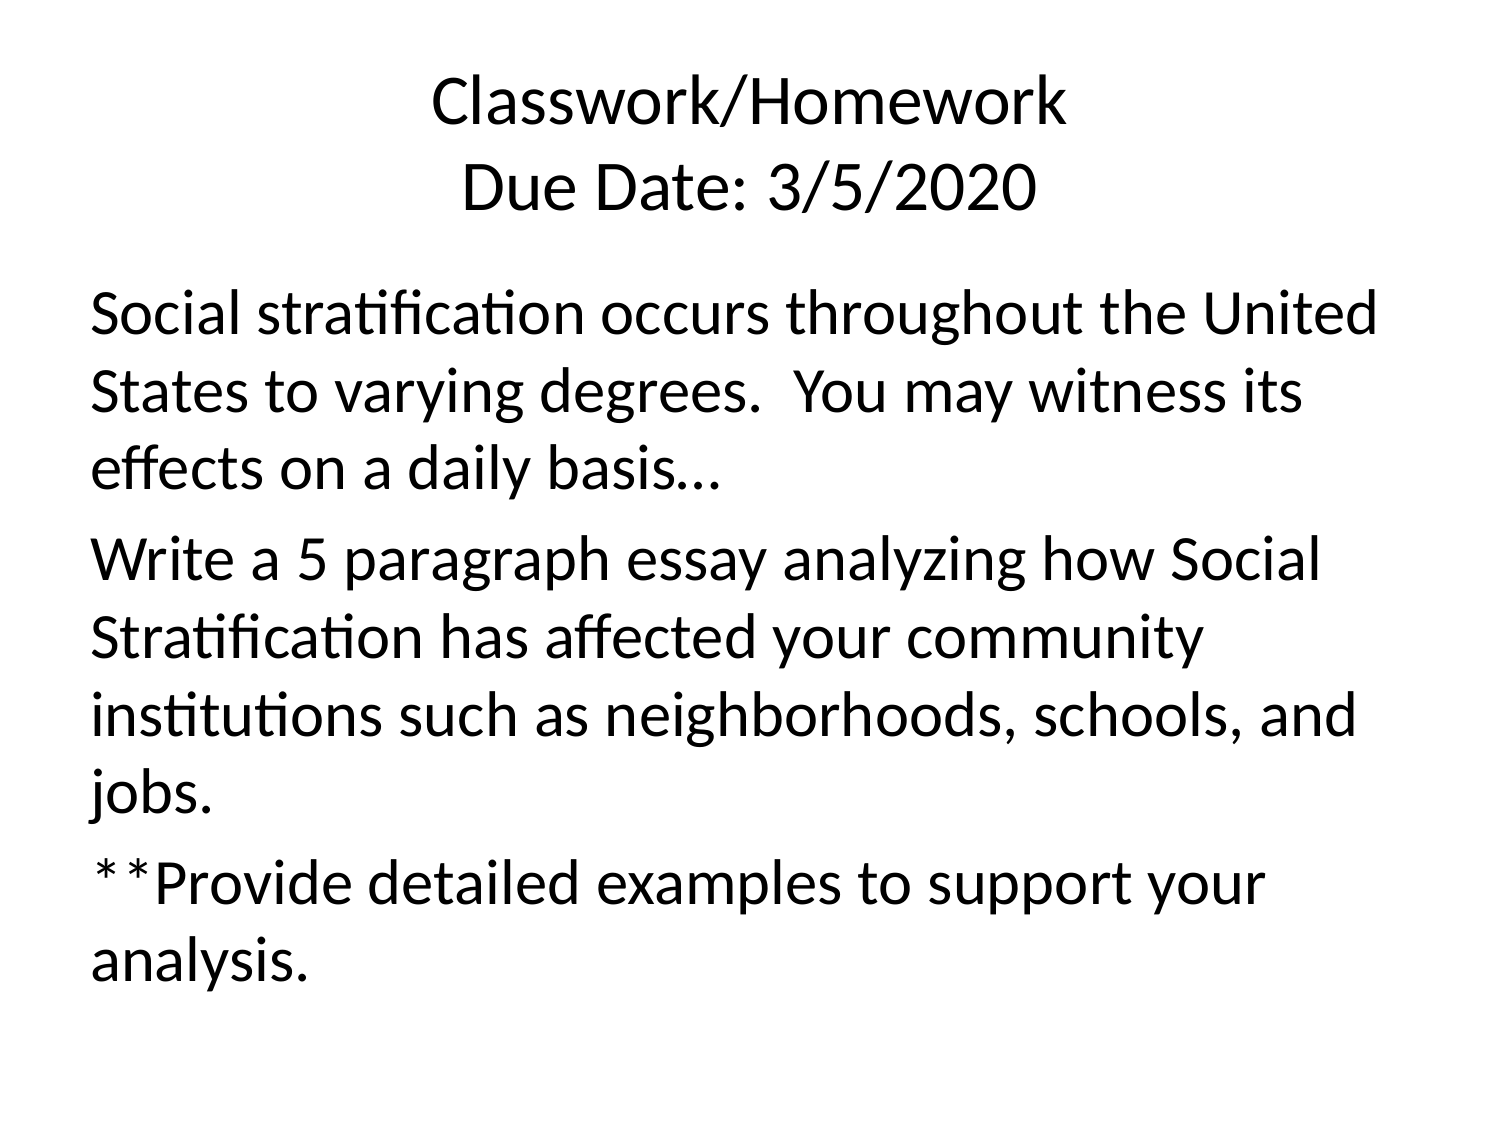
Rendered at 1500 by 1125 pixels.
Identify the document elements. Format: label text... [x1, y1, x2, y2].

title Classwork/Homework Due Date: 3/5/2020 [75, 45, 1425, 233]
list Social stratification occurs throughout the United States to varying degrees. You may witness its effects on a daily basis… Write a 5 paragraph essay analyzing how Social Stratification has affected your community institutions such as neighborhoods, schools, and jobs. **Provide detailed examples to support your analysis. [75, 262, 1425, 1005]
